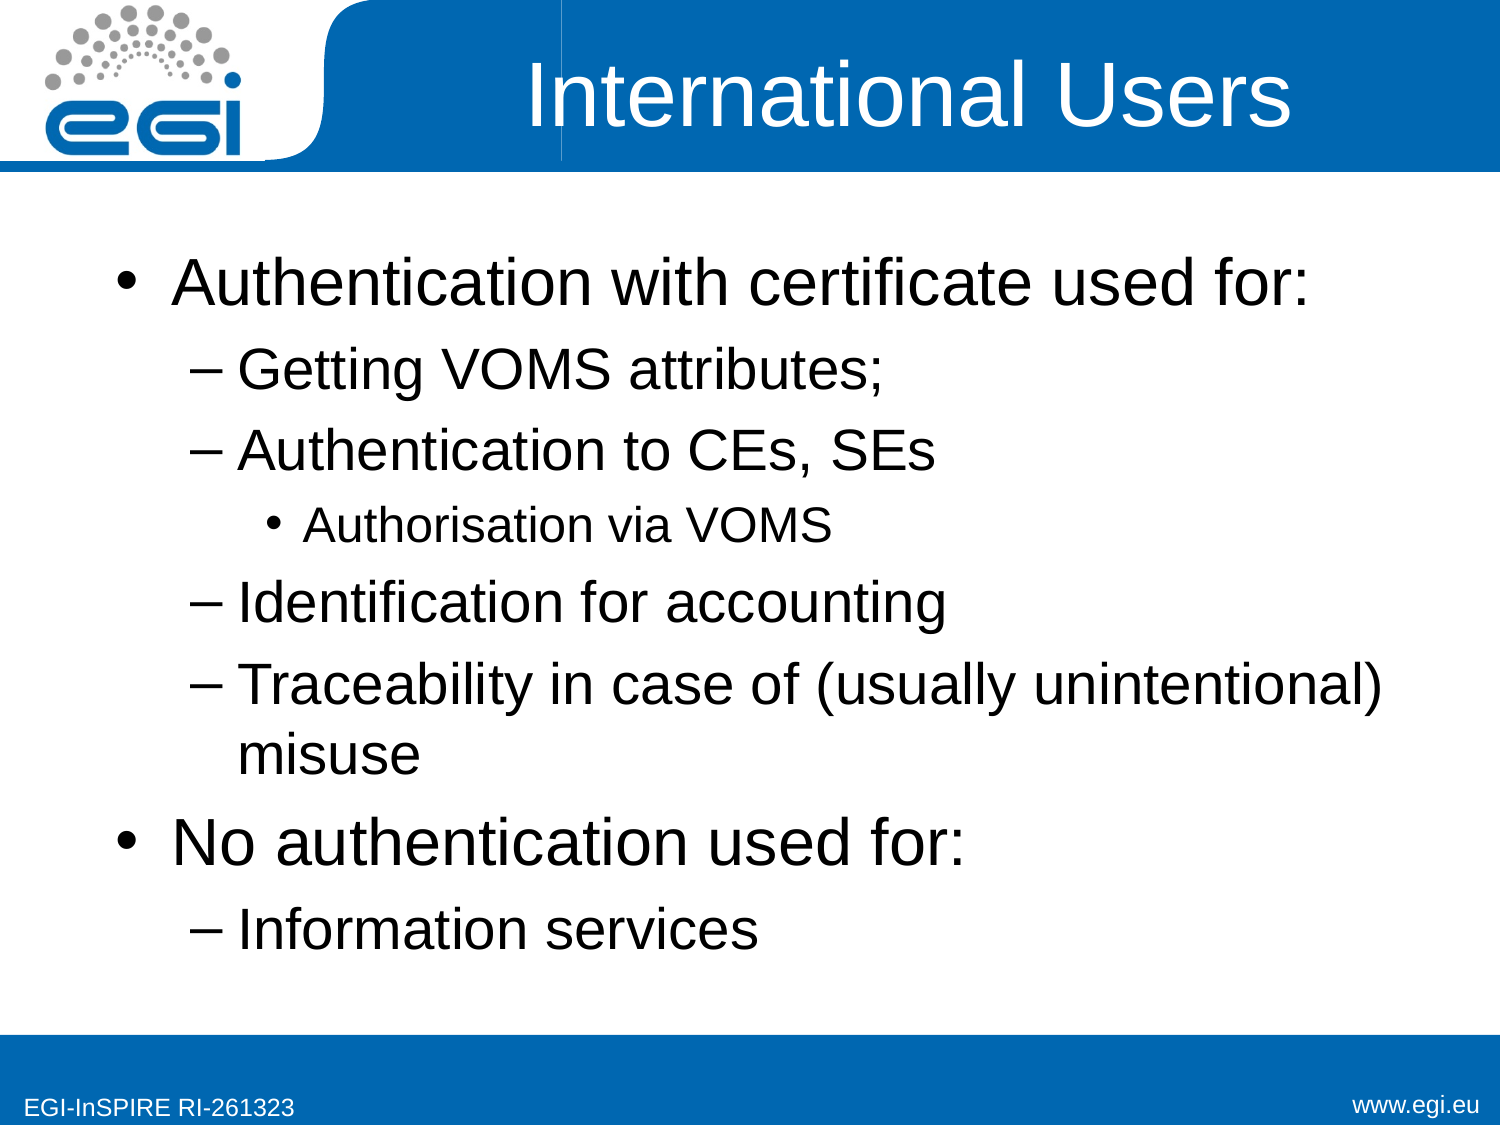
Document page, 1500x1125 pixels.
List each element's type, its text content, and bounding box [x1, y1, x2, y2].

list Authentication with certificate used for: Getting VOMS attributes; Authentication to CEs, SEs Authorisation via VOMS Identification for accounting Traceability in case of (usually unintentional) misuse No authentication used for: Information services [100, 231, 1425, 975]
picture [0, 0, 265, 161]
title International Users [348, 19, 1471, 161]
